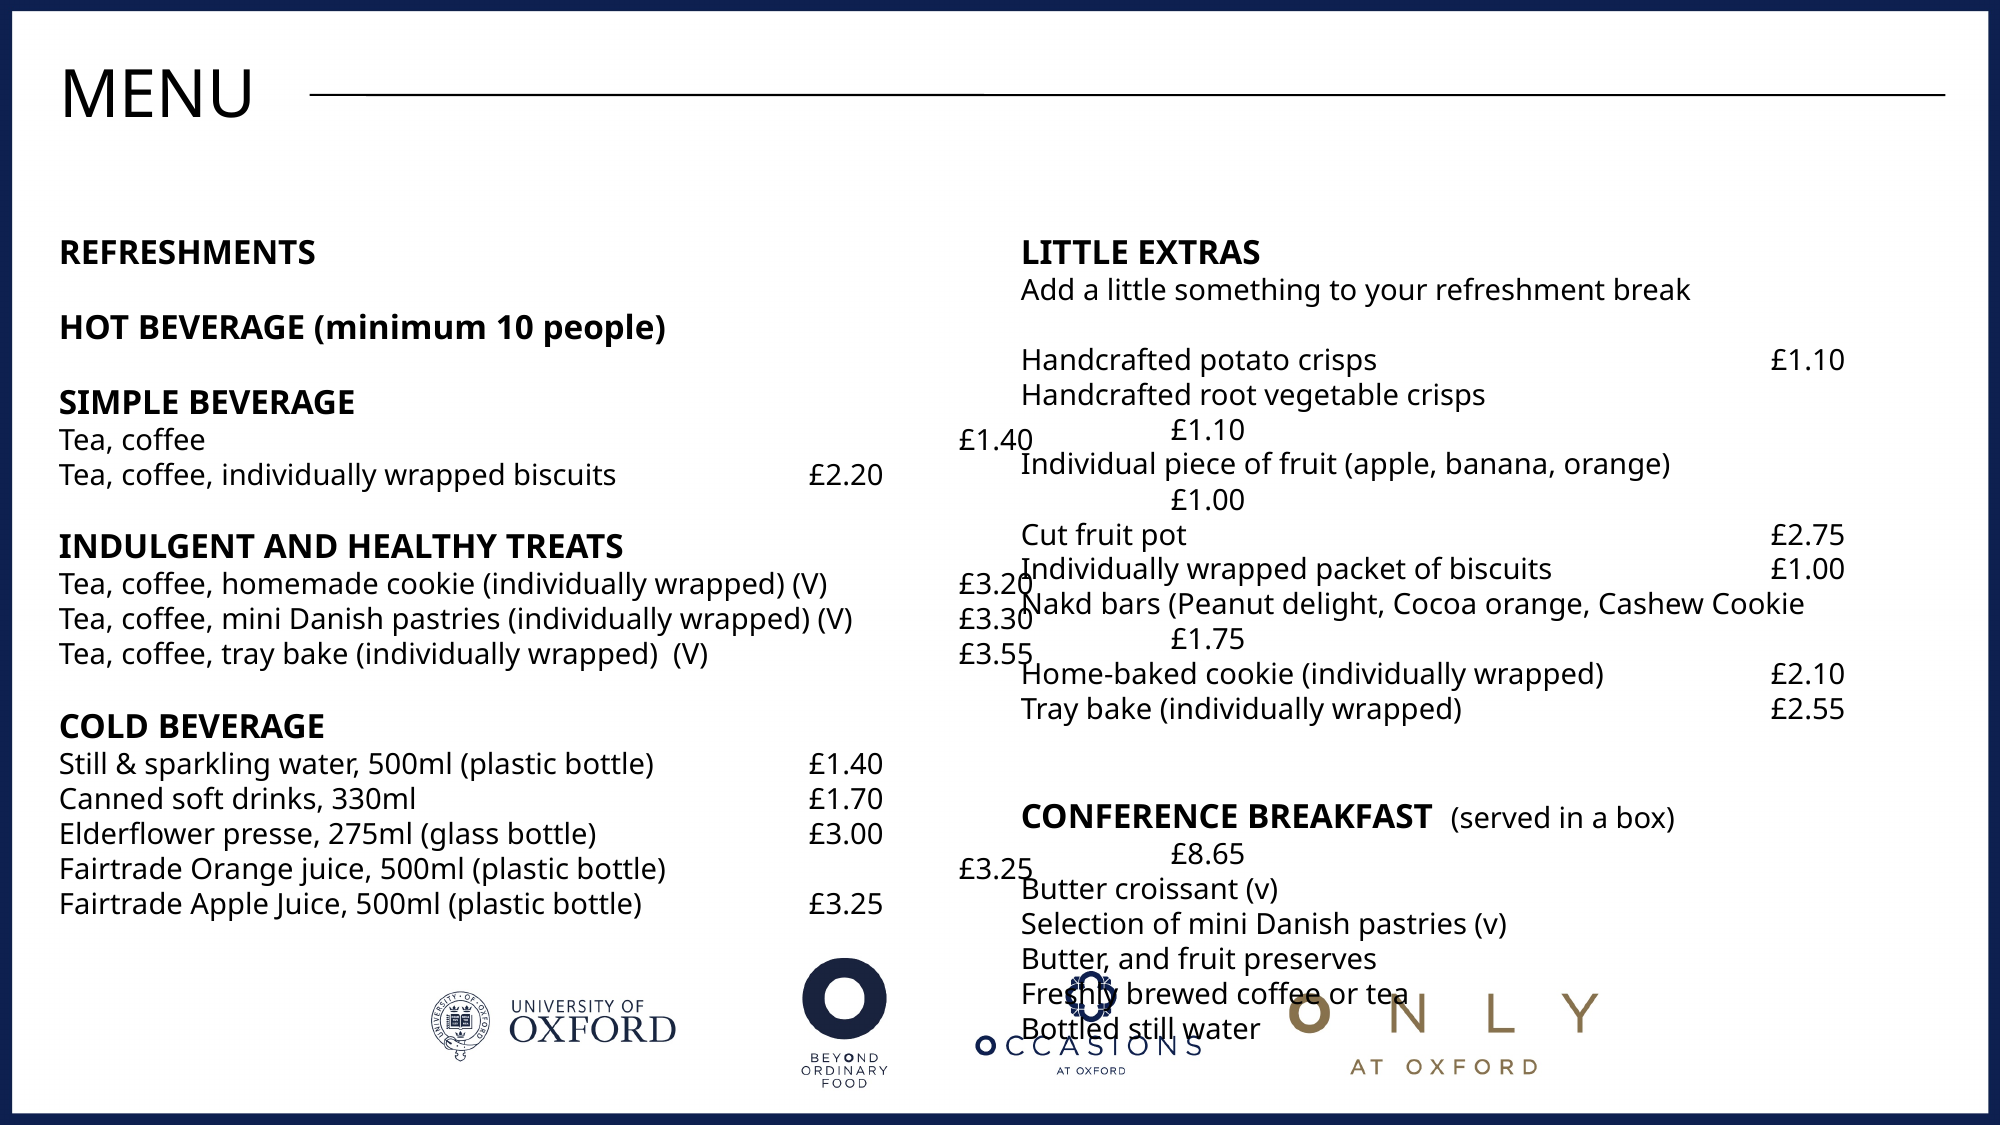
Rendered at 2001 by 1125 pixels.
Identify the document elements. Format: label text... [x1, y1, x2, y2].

picture [0, 0, 2000, 1125]
text_box MENU [44, 45, 1888, 147]
text_box REFRESHMENTS HOT BEVERAGE (minimum 10 people) SIMPLE BEVERAGE Tea, coffee £1.40 Tea, coffee, individually wrapped biscuits £2.20 INDULGENT AND HEALTHY TREATS Tea, coffee, homemade cookie (individually wrapped) (V) £3.20 Tea, coffee, mini Danish pastries (individually wrapped) (V) £3.30 Tea, coffee, tray bake (individually wrapped) (V) £3.55 COLD BEVERAGE Still & sparkling water, 500ml (plastic bottle) £1.40 Canned soft drinks, 330ml £1.70 Elderflower presse, 275ml (glass bottle) £3.00 Fairtrade Orange juice, 500ml (plastic bottle) £3.25 Fairtrade Apple Juice, 500ml (plastic bottle) £3.25 [44, 223, 1006, 928]
text_box LITTLE EXTRAS Add a little something to your refreshment break Handcrafted potato crisps £1.10 Handcrafted root vegetable crisps £1.10 Individual piece of fruit (apple, banana, orange) £1.00 Cut fruit pot £2.75 Individually wrapped packet of biscuits £1.00 Nakd bars (Peanut delight, Cocoa orange, Cashew Cookie £1.75 Home-baked cookie (individually wrapped) £2.10 Tray bake (individually wrapped) £2.55 CONFERENCE BREAKFAST (served in a box) £8.65 Butter croissant (v) Selection of mini Danish pastries (v) Butter, and fruit preserves Freshly brewed coffee or tea Bottled still water [1006, 223, 1928, 1053]
